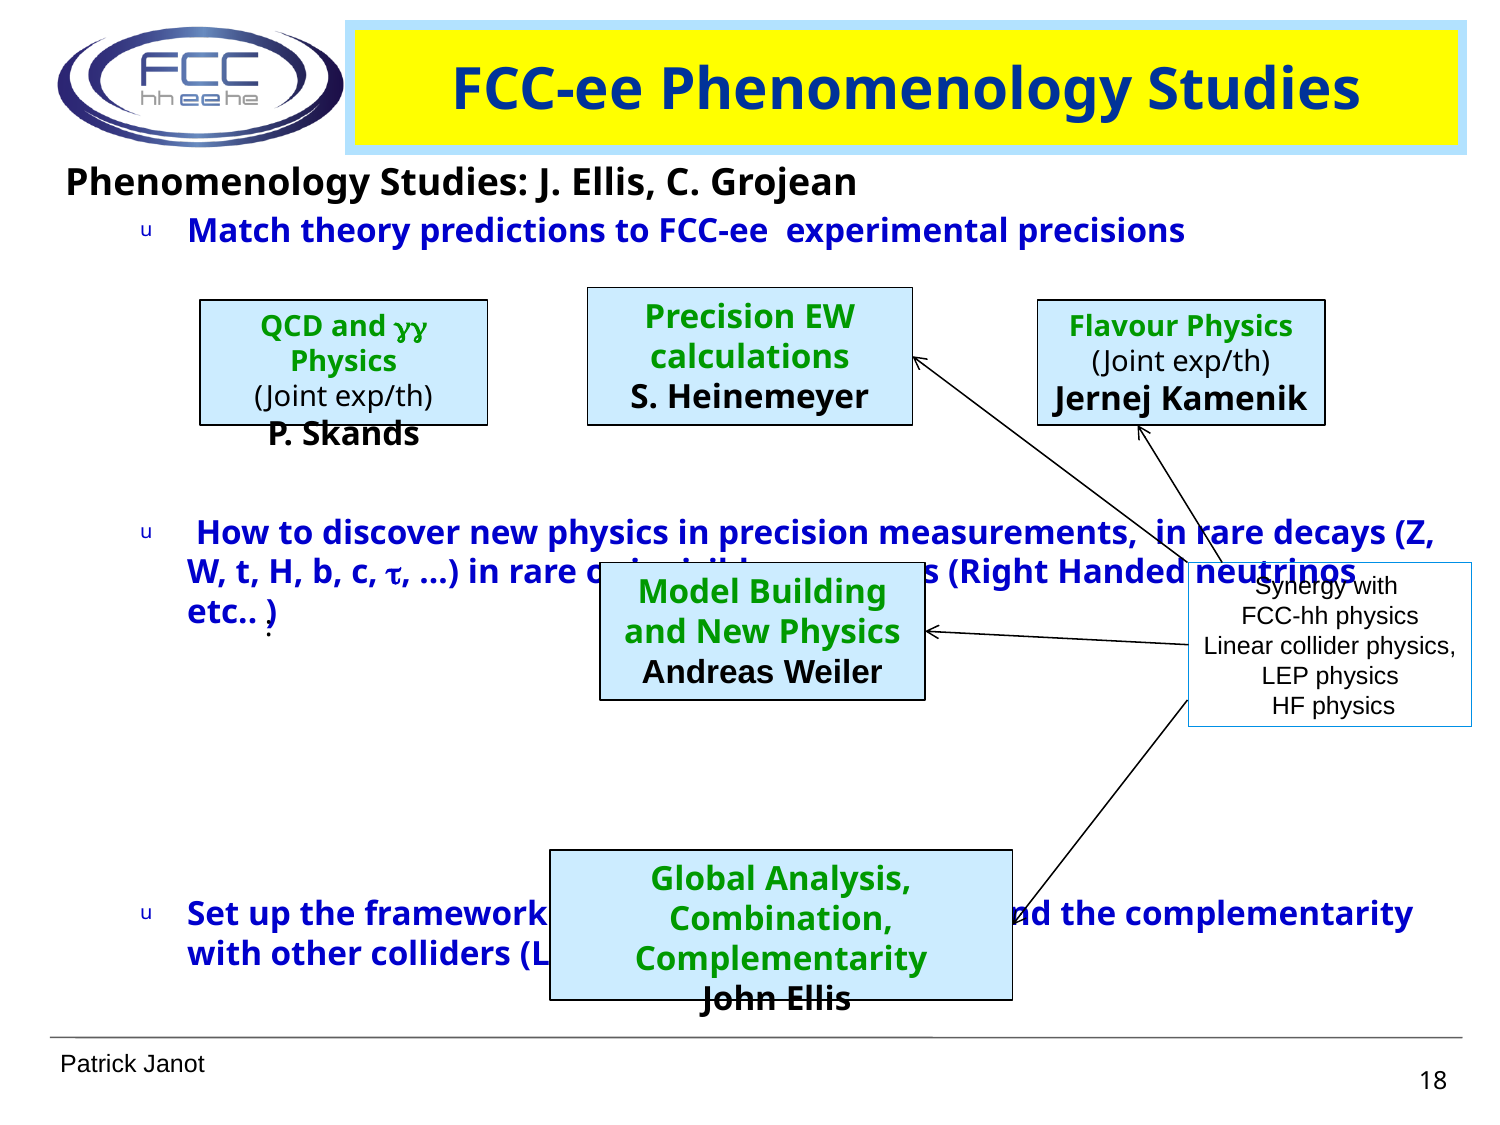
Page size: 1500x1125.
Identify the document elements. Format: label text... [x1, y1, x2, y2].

title FCC-ee Phenomenology Studies [349, 24, 1463, 149]
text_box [1012, 699, 1188, 926]
text_box Precision EW calculations S. Heinemeyer [587, 287, 913, 425]
text_box Flavour Physics (Joint exp/th) Jernej Kamenik [1037, 299, 1325, 425]
text_box Synergy with FCC-hh physics Linear collider physics, LEP physics HF physics [1188, 562, 1472, 727]
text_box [912, 356, 1188, 563]
text_box QCD and gg Physics (Joint exp/th) P. Skands [199, 299, 488, 425]
text_box Model Building and New Physics Andreas Weiler [600, 562, 925, 700]
list Phenomenology Studies: J. Ellis, C. Grojean Match theory predictions to FCC-ee experimental precisions How to discover new physics in precision measurements, in rare decays (Z, W, t, H, b, c, t, …) in rare or invisible processes (Right Handed neutrinos etc.. ) Set up the framework for global fits and understand the complementarity with other colliders (LHC, FCC-hh, in particular) [49, 149, 1463, 1033]
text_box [1137, 424, 1223, 563]
text_box : [250, 599, 288, 650]
picture [50, 24, 349, 149]
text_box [924, 630, 1189, 646]
text_box Global Analysis, Combination, Complementarity John Ellis [549, 849, 1013, 1000]
slide_number 18 [1149, 1044, 1463, 1120]
